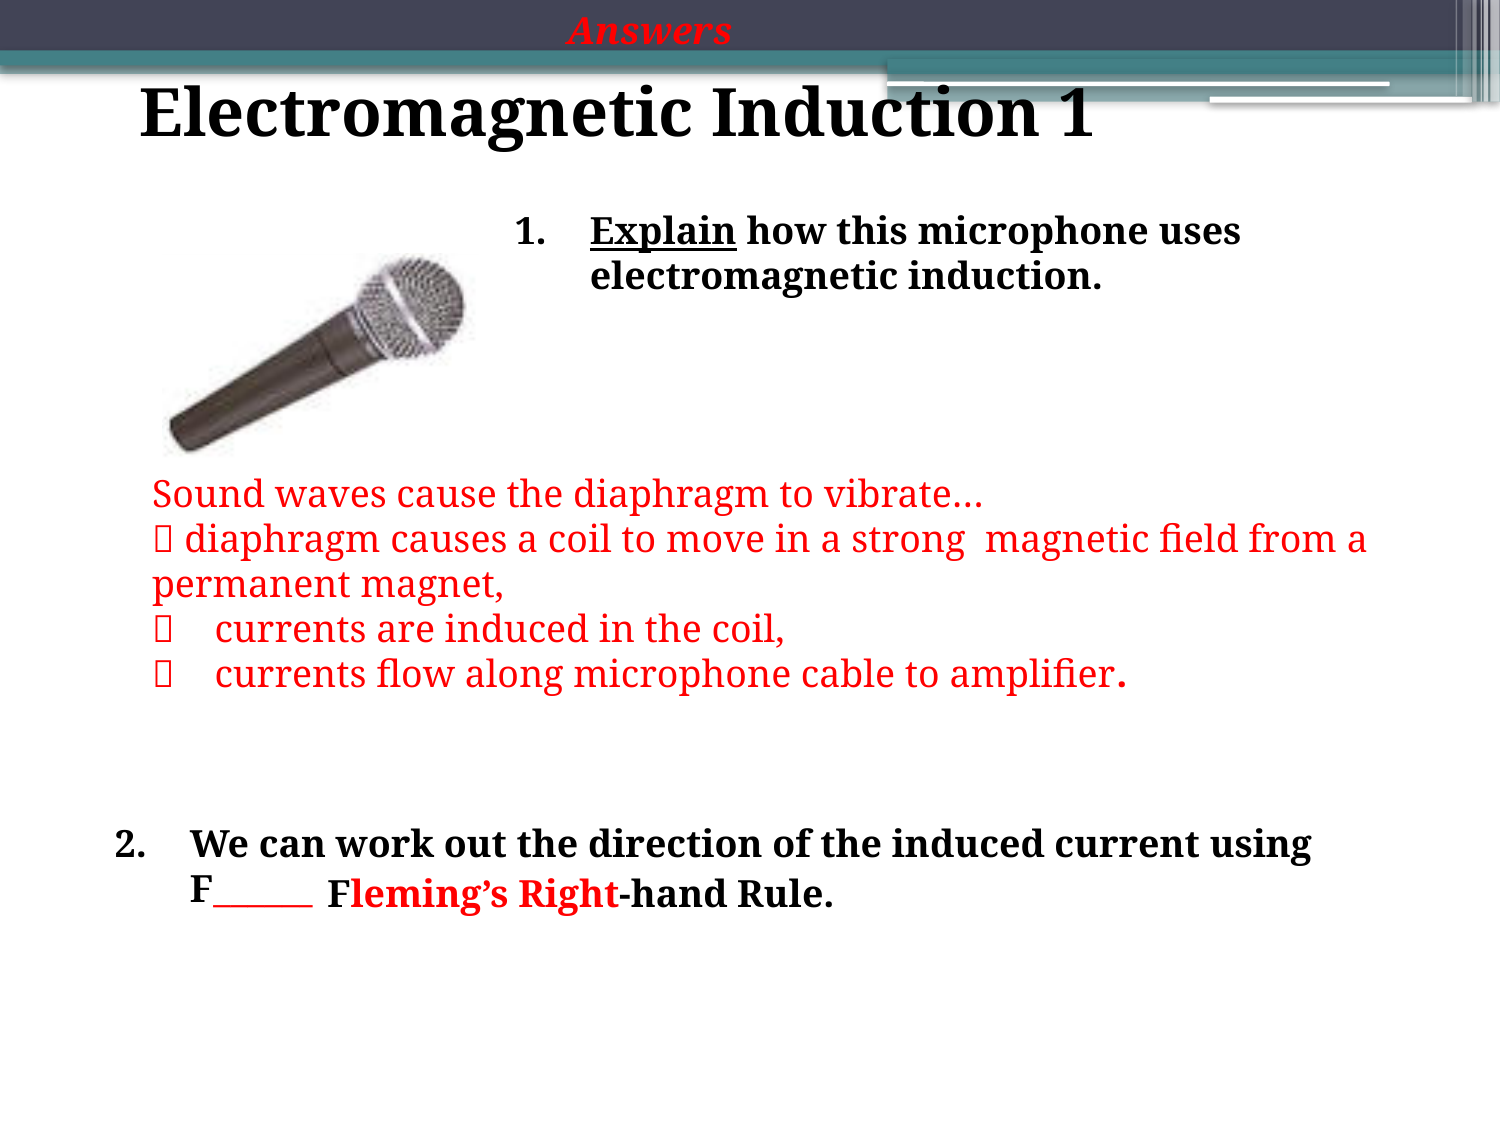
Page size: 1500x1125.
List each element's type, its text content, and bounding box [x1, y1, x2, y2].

text_box Explain how this microphone uses electromagnetic induction. [500, 199, 1375, 305]
text_box Electromagnetic Induction 1 [125, 62, 1471, 158]
text_box Sound waves cause the diaphragm to vibrate…  diaphragm causes a coil to move in a strong magnetic field from a permanent magnet,  currents are induced in the coil,  currents flow along microphone cable to amplifier. [137, 462, 1413, 703]
text_box Fleming’s Right-hand Rule. [312, 862, 1247, 923]
text_box 2. We can work out the direction of the induced current using F_______ ____-hand rule. [100, 812, 1341, 918]
text_box Answers [501, 0, 798, 60]
picture [162, 253, 479, 463]
